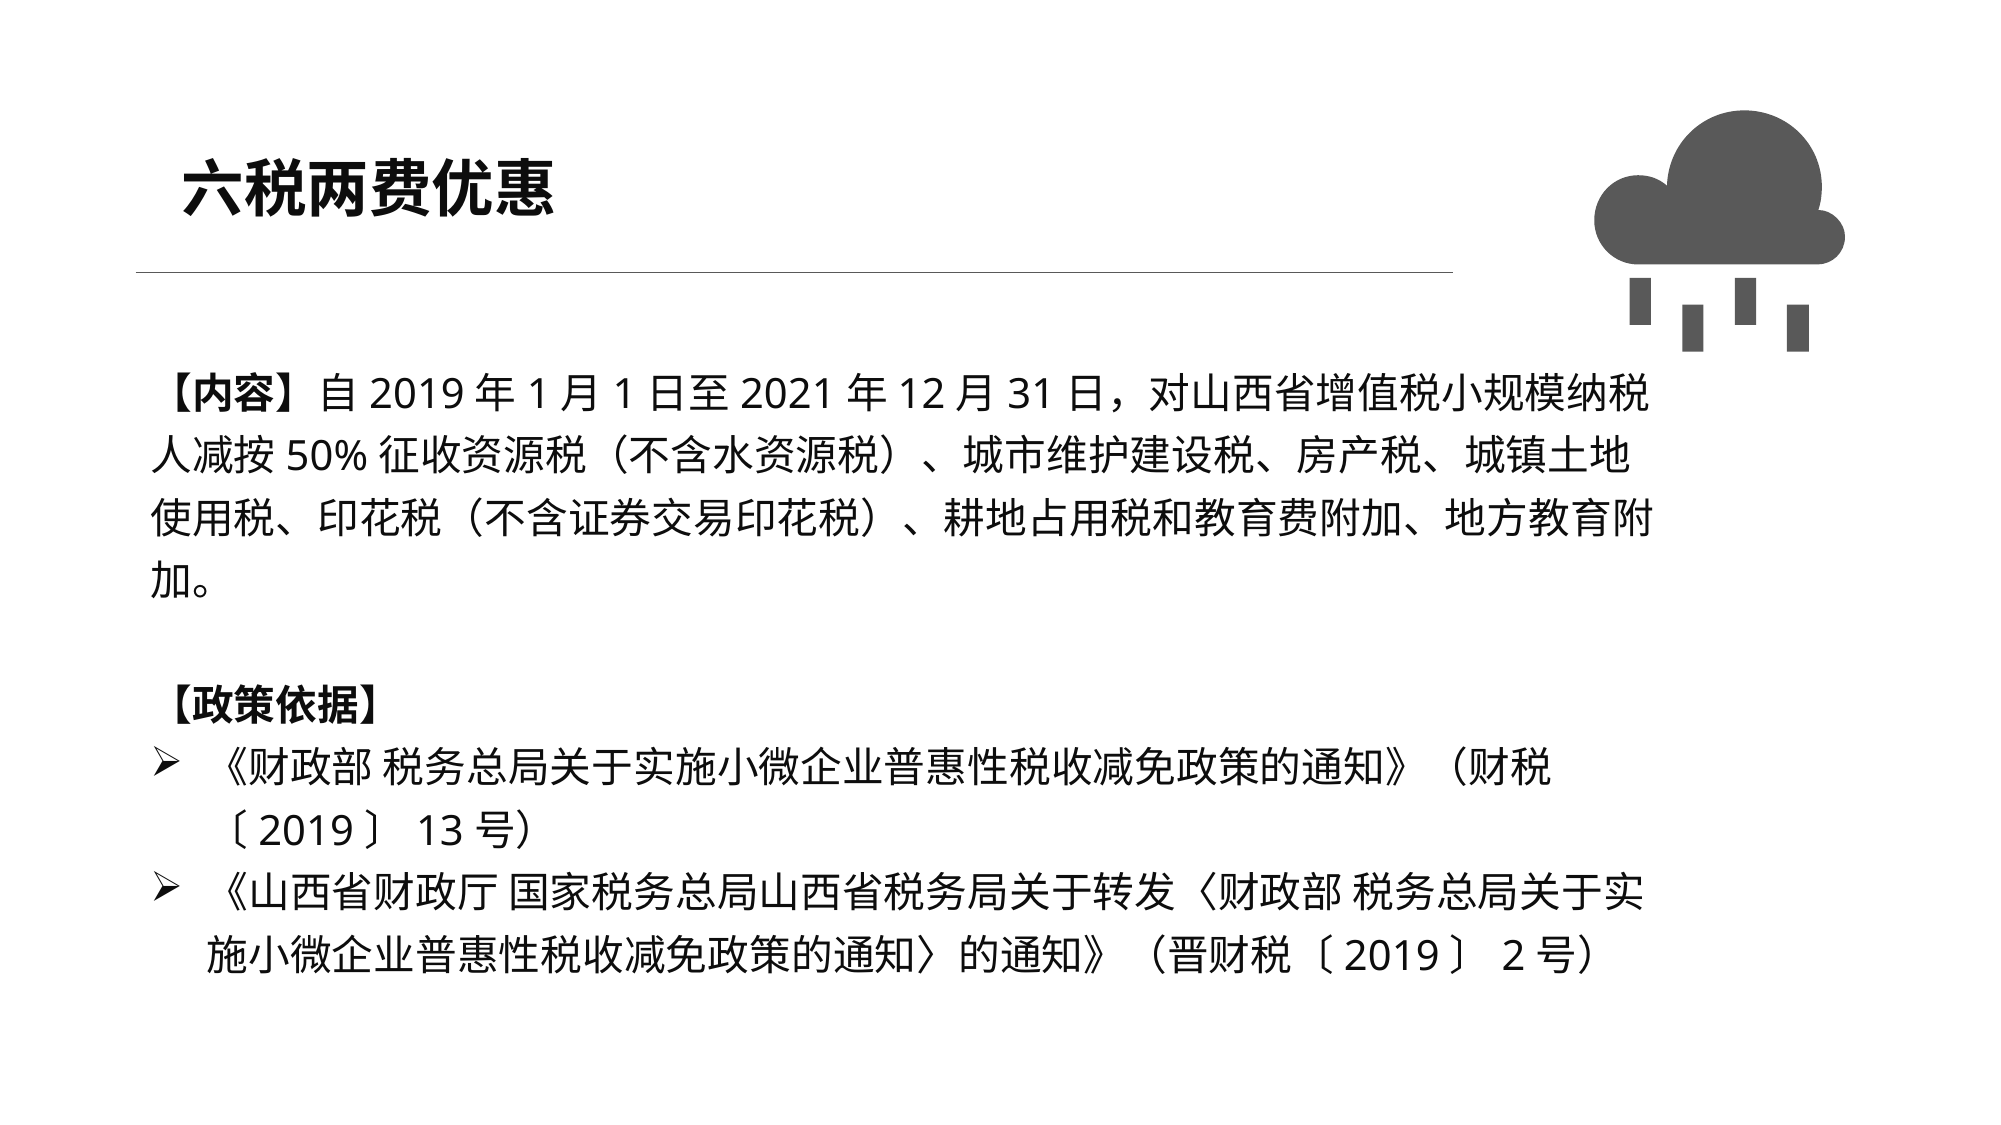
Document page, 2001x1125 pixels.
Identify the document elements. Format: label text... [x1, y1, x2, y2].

text_box 六税两费优惠 [167, 141, 572, 232]
text_box 【内容】自2019年1月1日至2021年12月31日，对山西省增值税小规模纳税人减按50%征收资源税（不含水资源税）、城市维护建设税、房产税、城镇土地使用税、印花税（不含证券交易印花税）、耕地占用税和教育费附加、地方教育附加。 【政策依据】 《财政部 税务总局关于实施小微企业普惠性税收减免政策的通知》（财税〔2019〕13号） 《山西省财政厅 国家税务总局山西省税务局关于转发〈财政部 税务总局关于实施小微企业普惠性税收减免政策的通知〉的通知》（晋财税〔2019〕2号） [135, 346, 1683, 987]
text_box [1594, 110, 1845, 352]
